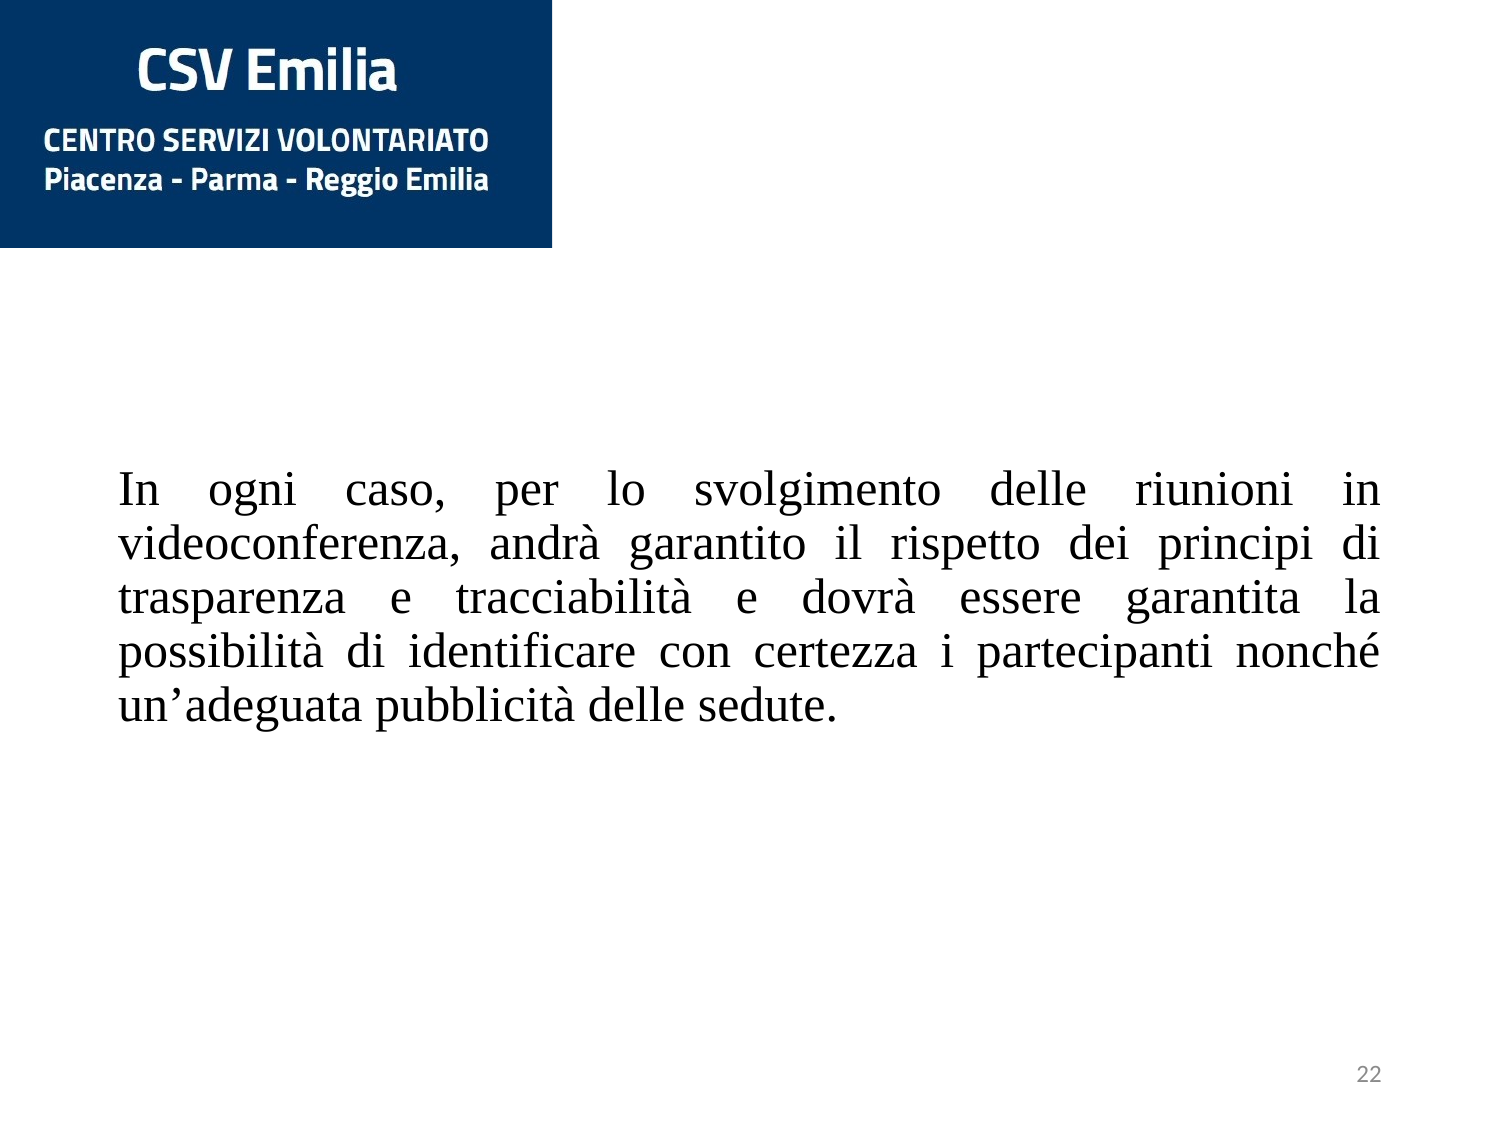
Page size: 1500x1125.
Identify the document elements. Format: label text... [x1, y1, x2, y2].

list In ogni caso, per lo svolgimento delle riunioni in videoconferenza, andrà garantito il rispetto dei principi di trasparenza e tracciabilità e dovrà essere garantita la possibilità di identificare con certezza i partecipanti nonché un’adeguata pubblicità delle sedute. [103, 299, 1397, 1014]
slide_number 22 [1059, 1042, 1397, 1103]
text_box [0, 0, 553, 248]
